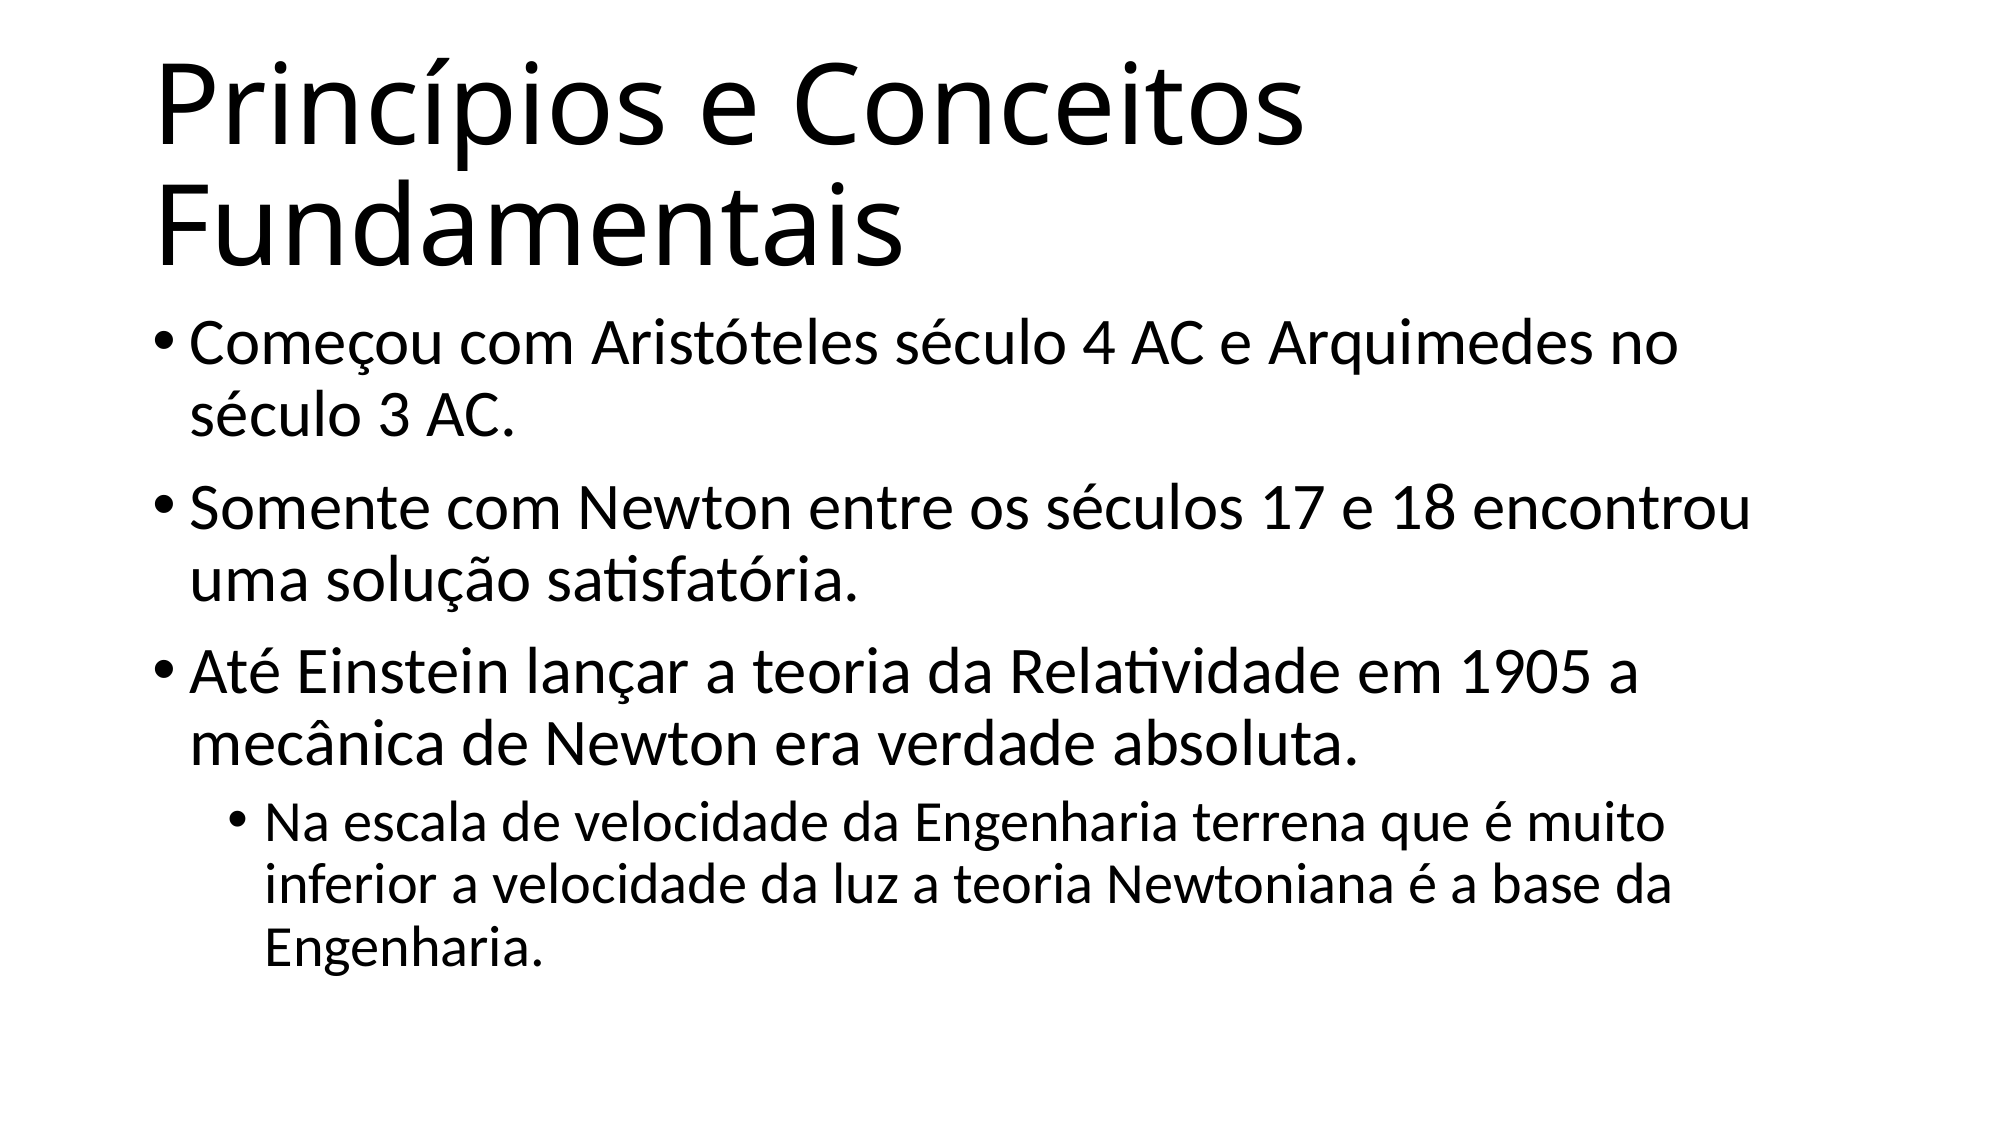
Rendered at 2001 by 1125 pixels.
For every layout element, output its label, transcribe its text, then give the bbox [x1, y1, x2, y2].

list Começou com Aristóteles século 4 AC e Arquimedes no século 3 AC. Somente com Newton entre os séculos 17 e 18 encontrou uma solução satisfatória. Até Einstein lançar a teoria da Relatividade em 1905 a mecânica de Newton era verdade absoluta. Na escala de velocidade da Engenharia terrena que é muito inferior a velocidade da luz a teoria Newtoniana é a base da Engenharia. [137, 299, 1863, 1014]
title Princípios e Conceitos Fundamentais [137, 59, 1863, 278]
